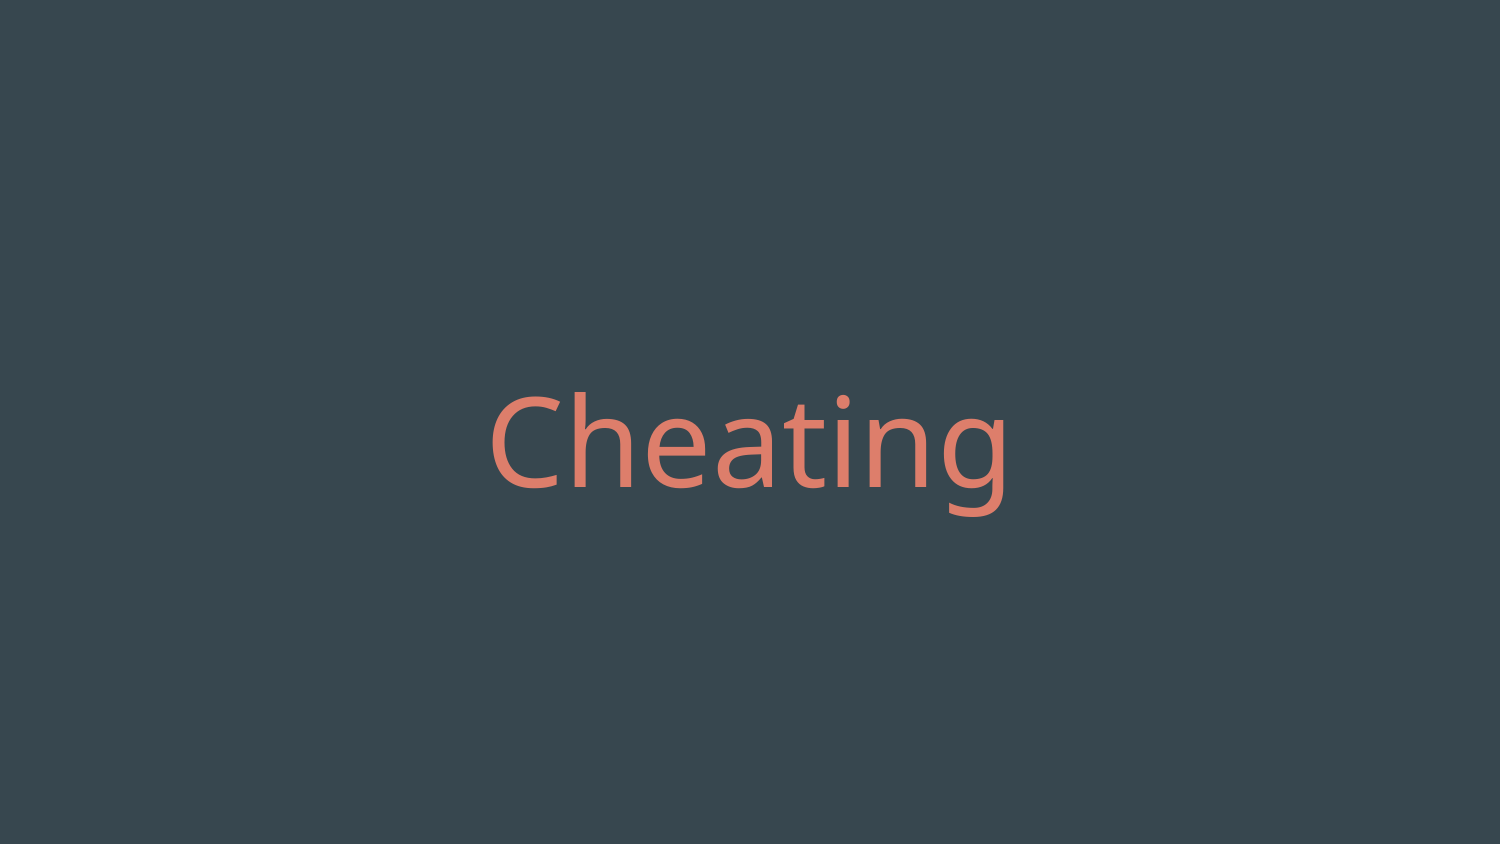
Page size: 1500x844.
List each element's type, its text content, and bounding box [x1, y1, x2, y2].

list Cheating [51, 189, 1449, 750]
